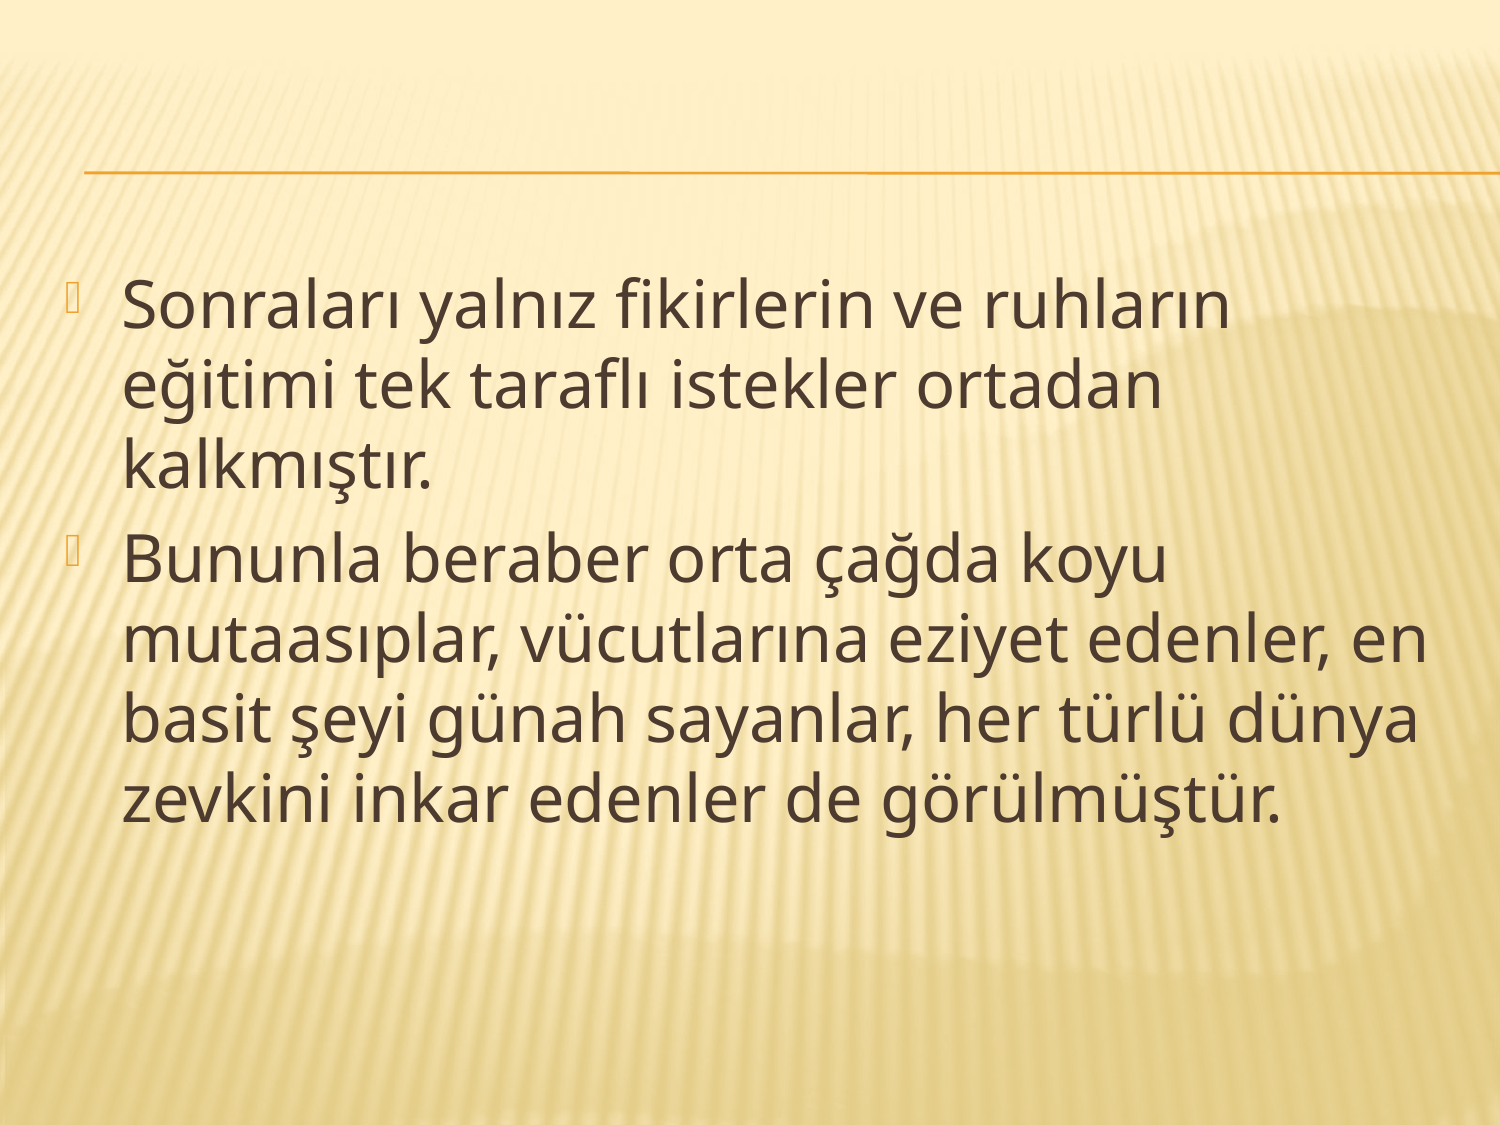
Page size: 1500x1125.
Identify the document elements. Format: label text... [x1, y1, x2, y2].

list Sonraları yalnız fikirlerin ve ruhların eğitimi tek taraflı istekler ortadan kalkmıştır. Bununla beraber orta çağda koyu mutaasıplar, vücutlarına eziyet edenler, en basit şeyi günah sayanlar, her türlü dünya zevkini inkar edenler de görülmüştür. [50, 254, 1475, 998]
